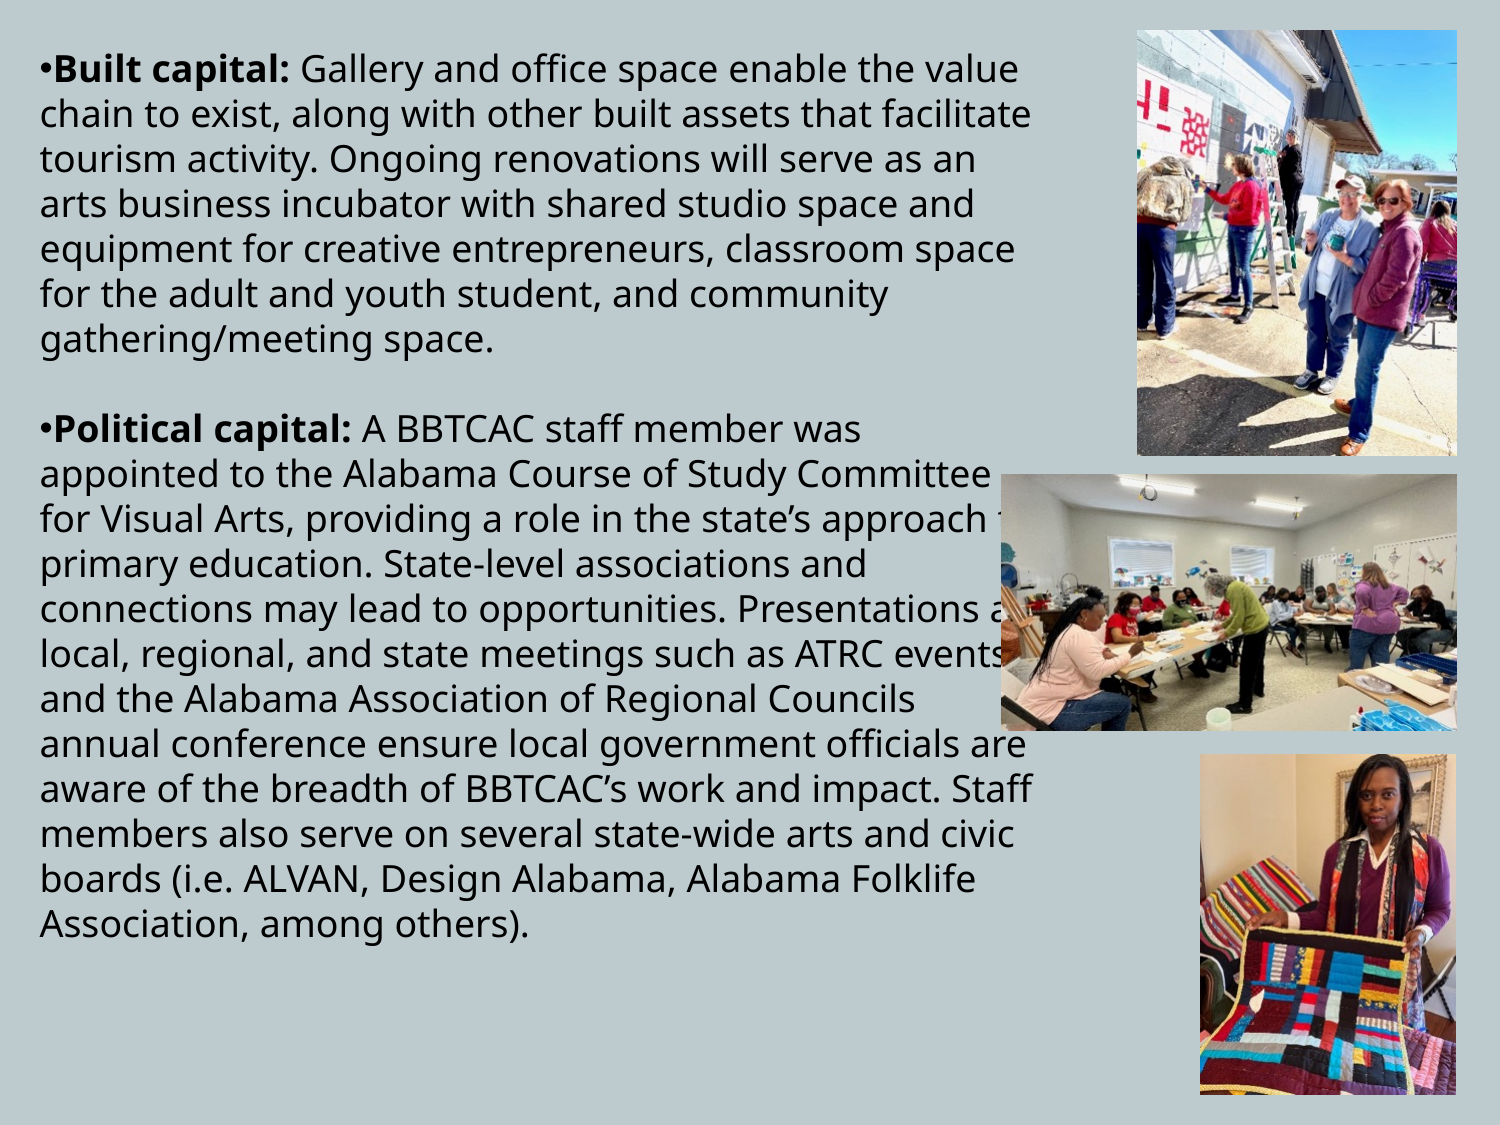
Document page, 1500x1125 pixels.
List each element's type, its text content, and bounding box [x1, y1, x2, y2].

picture [1199, 754, 1456, 1095]
text_box Built capital: Gallery and office space enable the value chain to exist, along with other built assets that facilitate tourism activity. Ongoing renovations will serve as an arts business incubator with shared studio space and equipment for creative entrepreneurs, classroom space for the adult and youth student, and community gathering/meeting space. Political capital: A BBTCAC staff member was appointed to the Alabama Course of Study Committee for Visual Arts, providing a role in the state’s approach to primary education. State-level associations and connections may lead to opportunities. Presentations at local, regional, and state meetings such as ATRC events and the Alabama Association of Regional Councils annual conference ensure local government officials are aware of the breadth of BBTCAC’s work and impact. Staff members also serve on several state-wide arts and civic boards (i.e. ALVAN, Design Alabama, Alabama Folklife Association, among others). [24, 37, 1063, 953]
picture [1137, 30, 1457, 456]
picture [1001, 474, 1457, 731]
